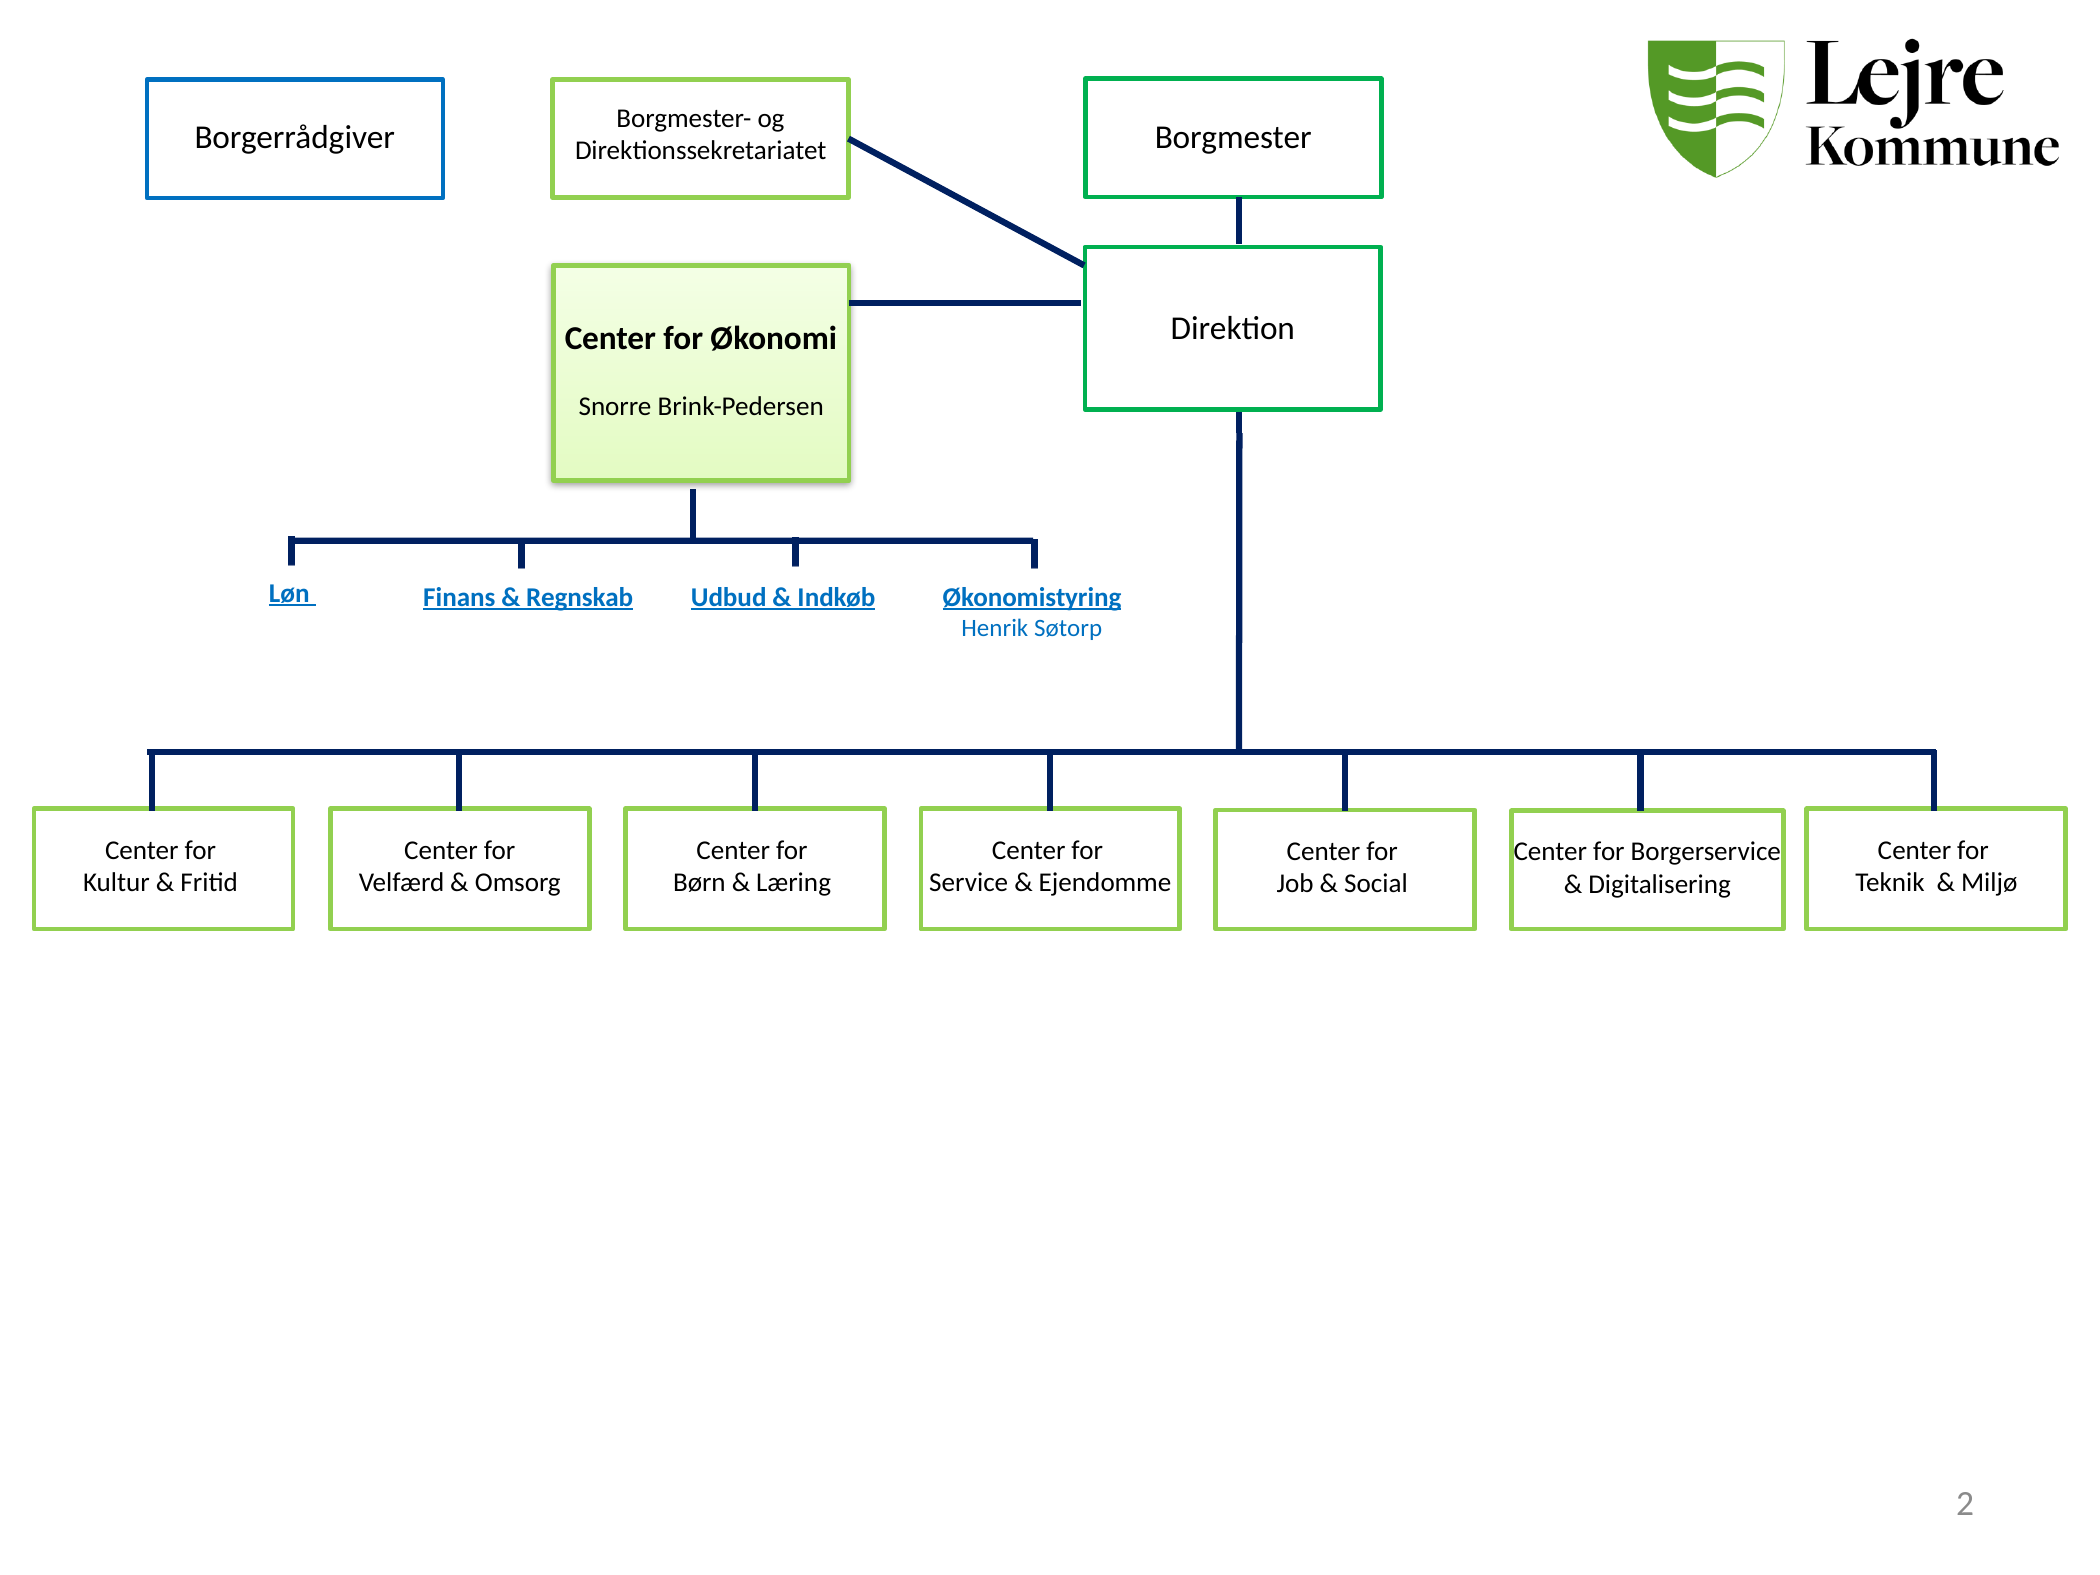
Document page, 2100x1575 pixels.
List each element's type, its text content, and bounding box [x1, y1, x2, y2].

text_box Center for Teknik & Miljø [1805, 807, 2068, 931]
text_box Borgmester- og Direktionssekretariatet [550, 77, 850, 200]
text_box Center for Kultur & Fritid [32, 807, 295, 931]
text_box Finans & Regnskab [390, 567, 645, 624]
text_box Direktion [1083, 245, 1383, 411]
text_box Borgmester [1083, 77, 1383, 199]
slide_number 2 [1505, 1459, 1995, 1544]
text_box Borgerrådgiver [145, 78, 445, 200]
text_box Center for Job & Social [1214, 808, 1477, 931]
picture [518, 539, 525, 570]
text_box Center for Borgerservice & Digitalisering [1509, 809, 1785, 931]
picture [288, 536, 296, 566]
picture [1641, 29, 2067, 186]
text_box Løn [155, 563, 430, 620]
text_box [848, 138, 1085, 266]
text_box Center for Service & Ejendomme [919, 807, 1182, 931]
picture [1031, 539, 1039, 570]
text_box Center for Velfærd & Omsorg [328, 807, 591, 931]
text_box Udbud & Indkøb [645, 567, 921, 624]
text_box Økonomistyring Henrik Søtorp [903, 567, 1161, 654]
picture [792, 537, 800, 567]
text_box Center for Børn & Læring [623, 807, 887, 931]
text_box Center for Økonomi Snorre Brink-Pedersen [553, 265, 850, 481]
